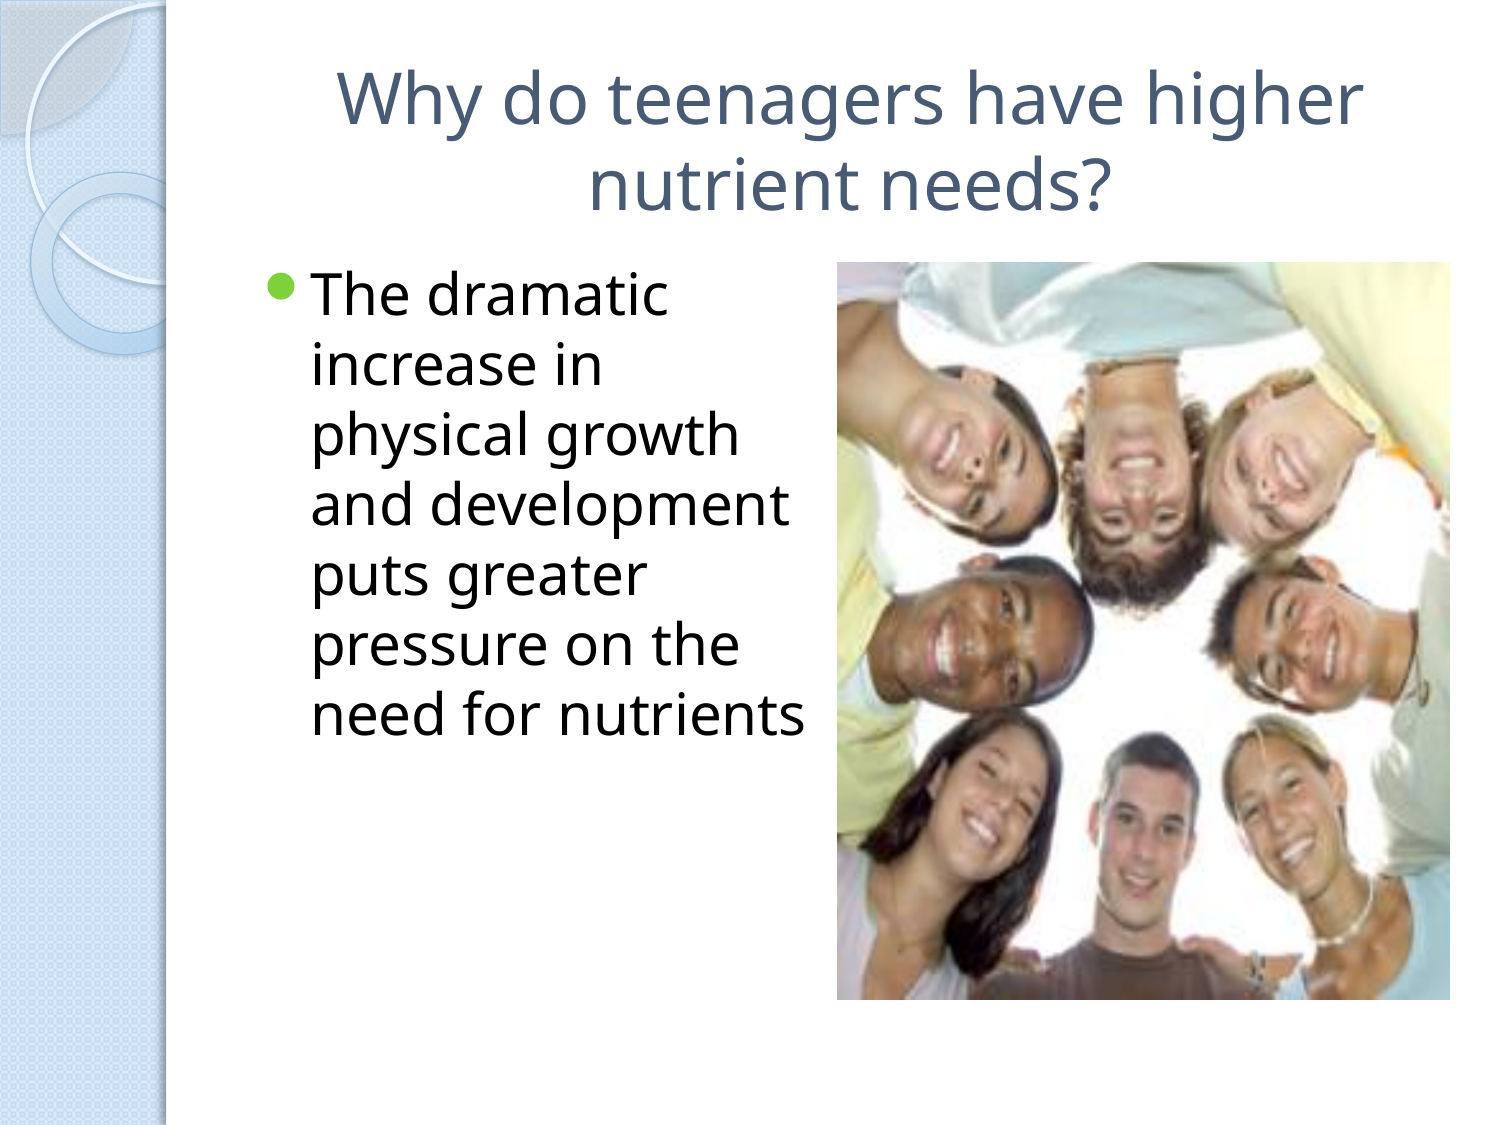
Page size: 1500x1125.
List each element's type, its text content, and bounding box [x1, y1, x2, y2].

list The dramatic increase in physical growth and development puts greater pressure on the need for nutrients [235, 249, 836, 1015]
picture [837, 262, 1451, 1001]
title Why do teenagers have higher nutrient needs? [235, 45, 1466, 233]
